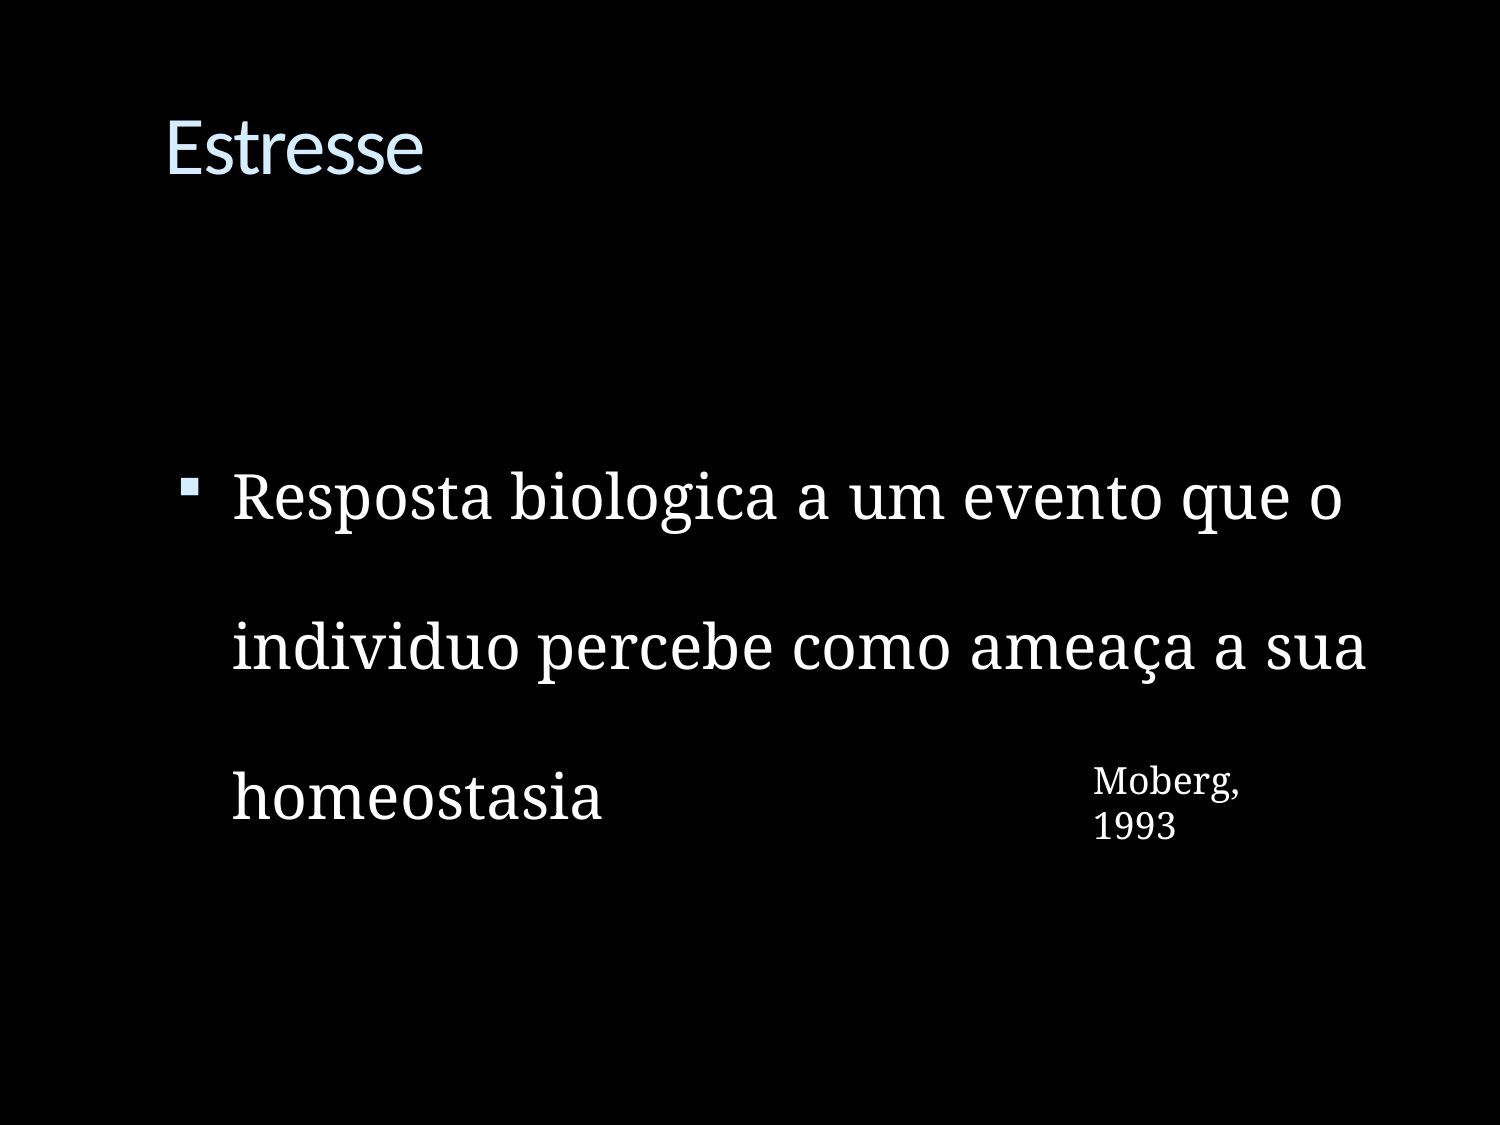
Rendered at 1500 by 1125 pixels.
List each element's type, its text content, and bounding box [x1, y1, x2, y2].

list Resposta biologica a um evento que o individuo percebe como ameaça a sua homeostasia [150, 375, 1425, 1043]
title Estresse [150, 83, 1425, 234]
text_box Moberg, 1993 [1078, 749, 1325, 855]
